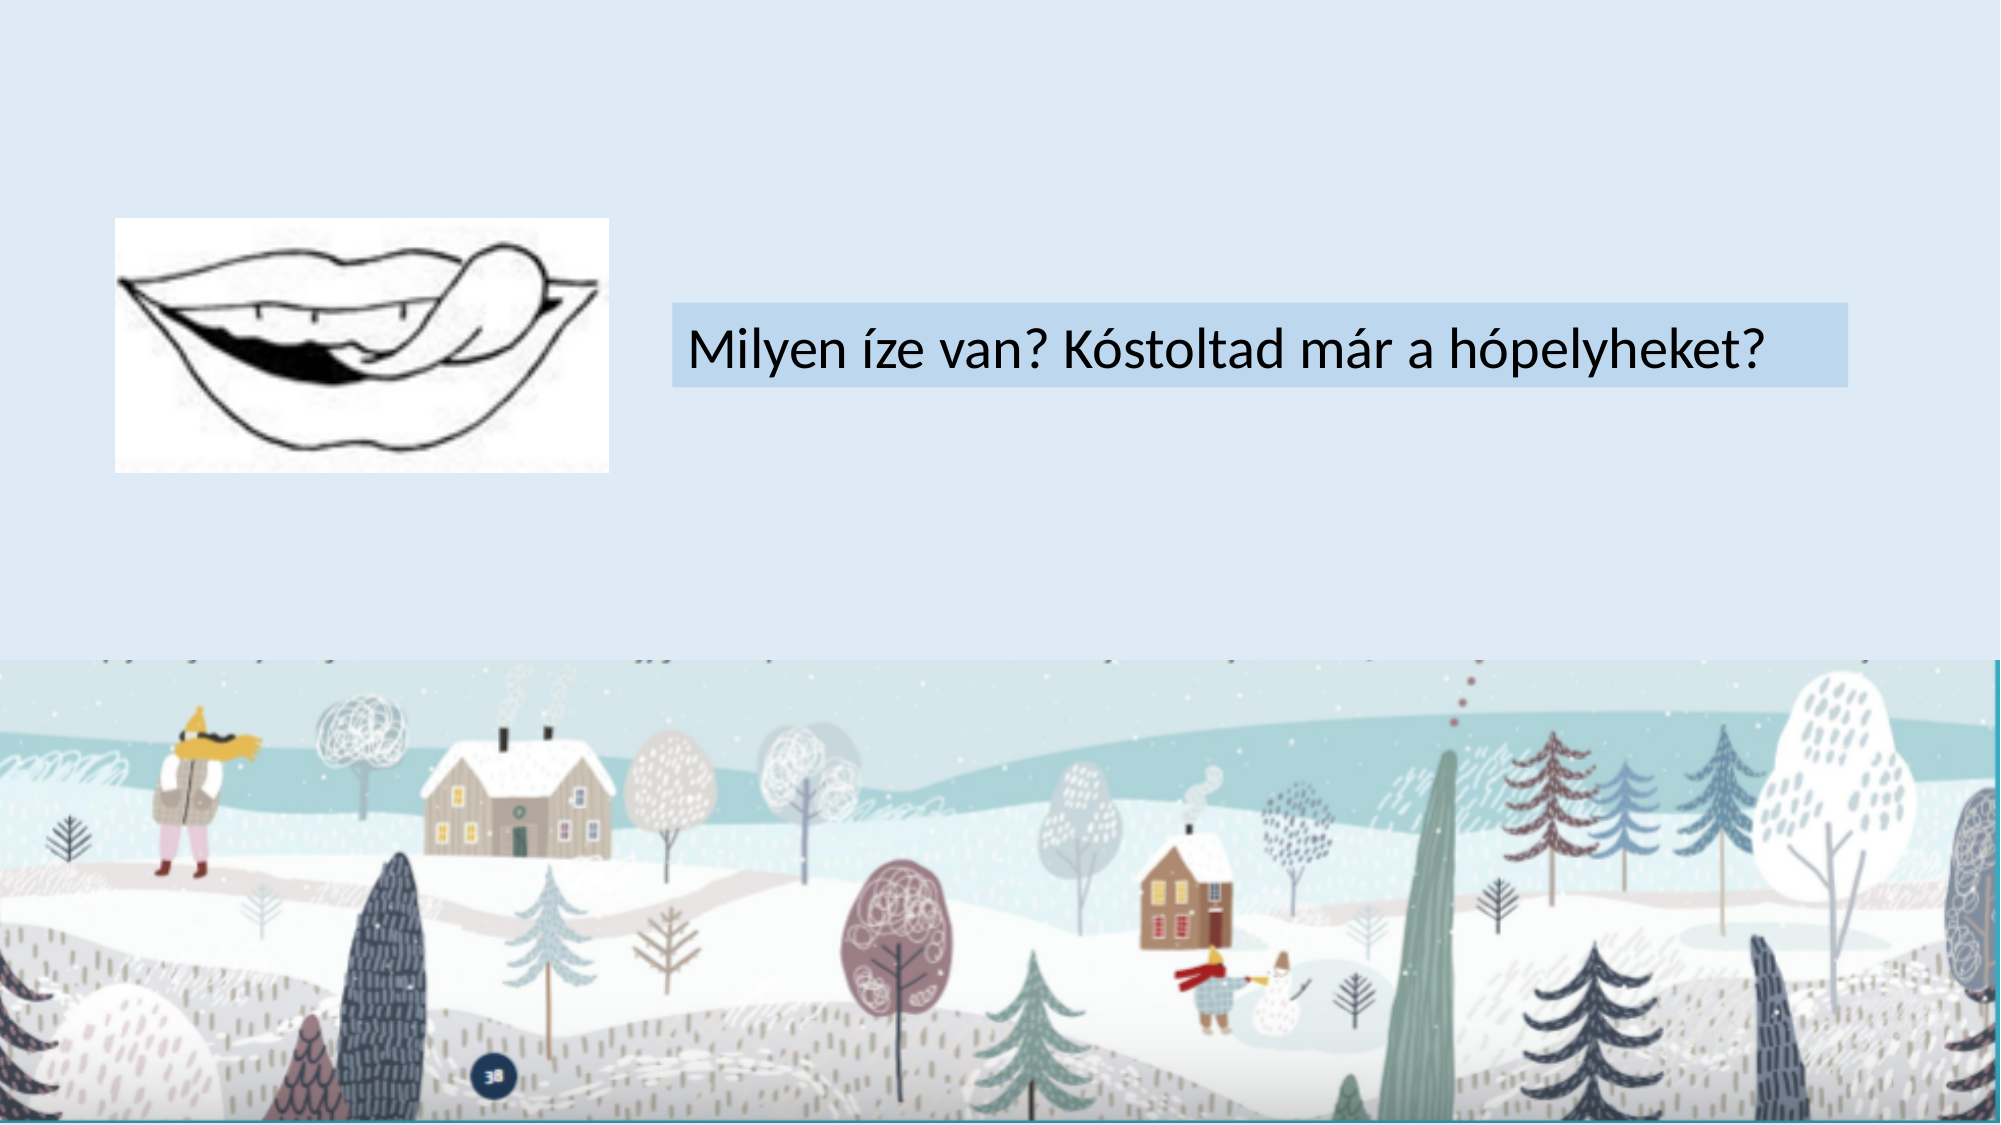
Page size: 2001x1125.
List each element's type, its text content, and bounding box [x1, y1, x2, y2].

picture [0, 660, 2000, 1123]
text_box Milyen íze van? Kóstoltad már a hópelyheket? [672, 302, 1849, 388]
picture [115, 218, 609, 473]
